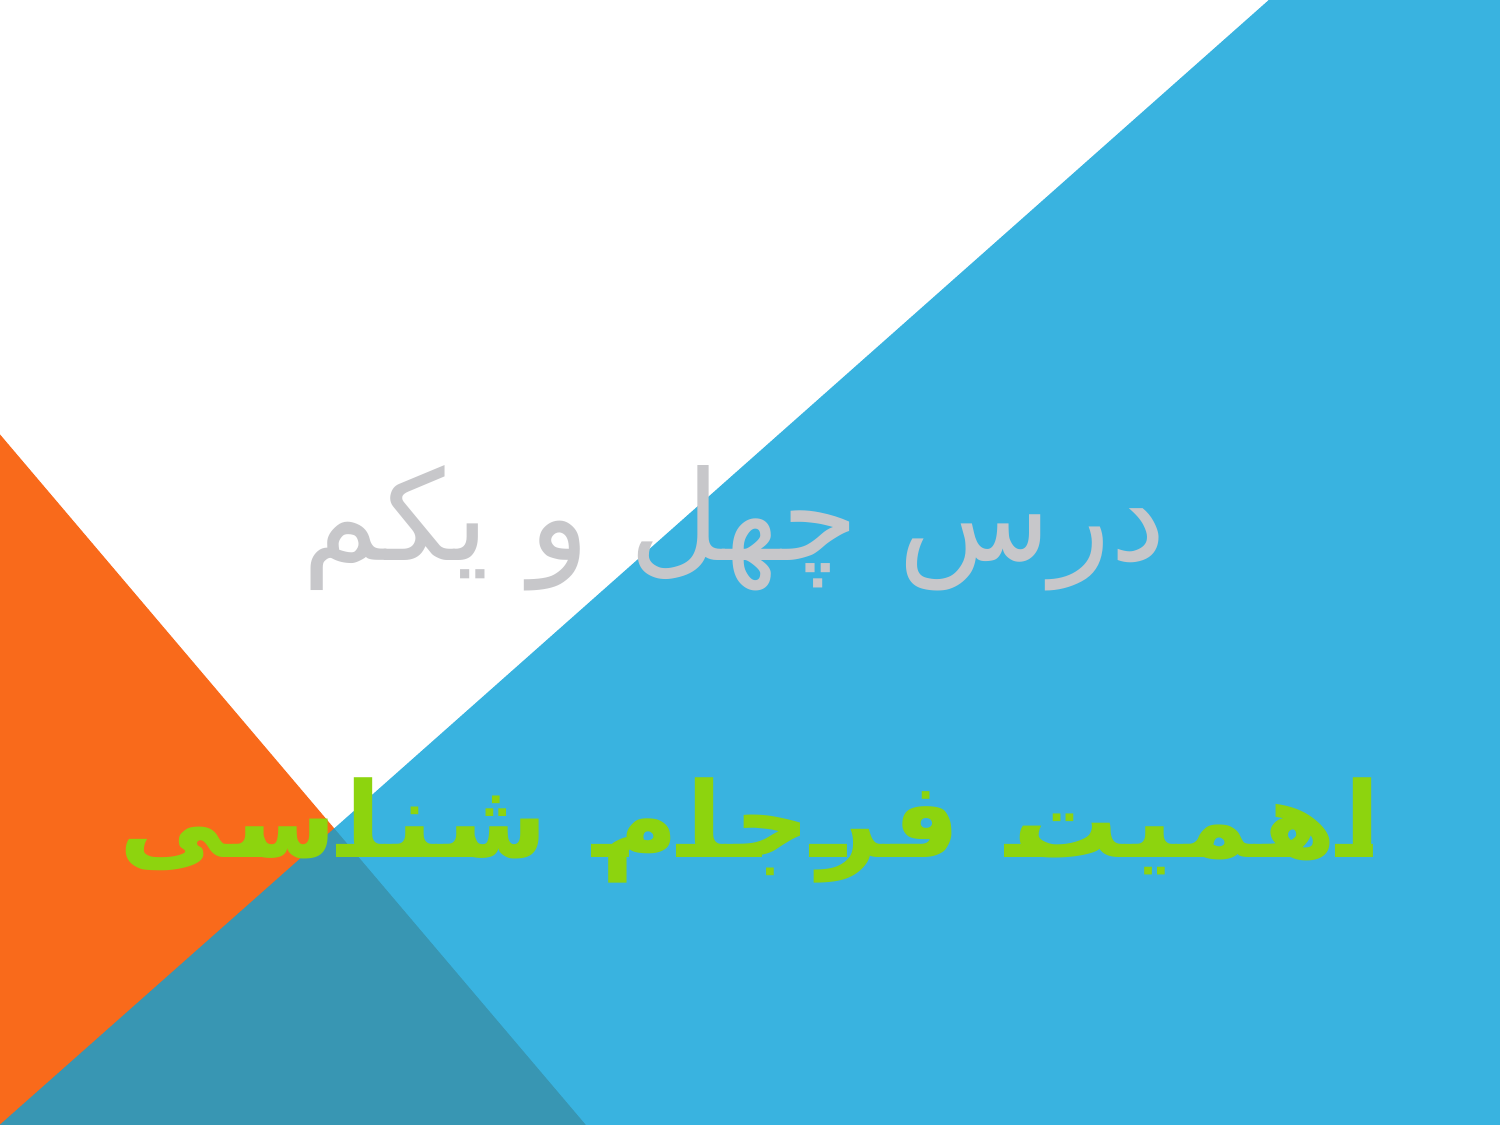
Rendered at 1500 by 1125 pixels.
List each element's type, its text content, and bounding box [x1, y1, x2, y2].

title درس چهل و یکم [112, 314, 1388, 588]
subtitle اهمیت فرجام شناسی [0, 751, 1500, 974]
